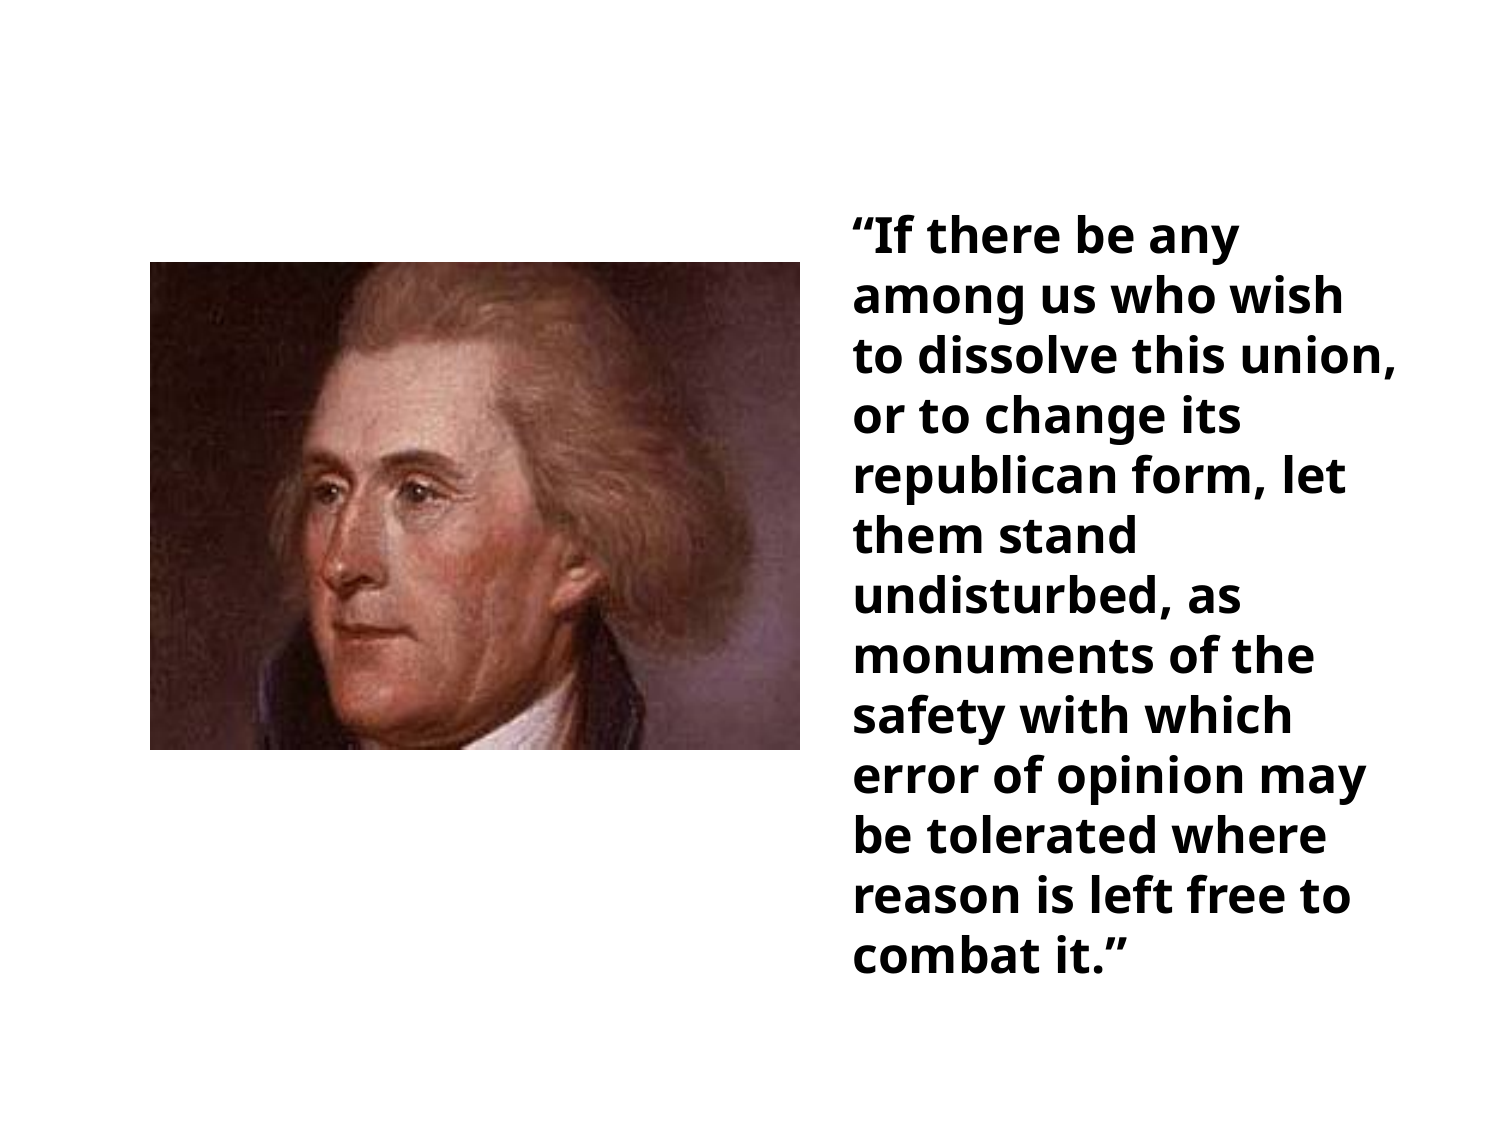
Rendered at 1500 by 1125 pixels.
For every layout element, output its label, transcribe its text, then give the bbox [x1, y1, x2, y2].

text_box “If there be any among us who wish to dissolve this union, or to change its republican form, let them stand undisturbed, as monuments of the safety with which error of opinion may be tolerated where reason is left free to combat it.” [837, 195, 1425, 991]
picture [149, 262, 800, 750]
